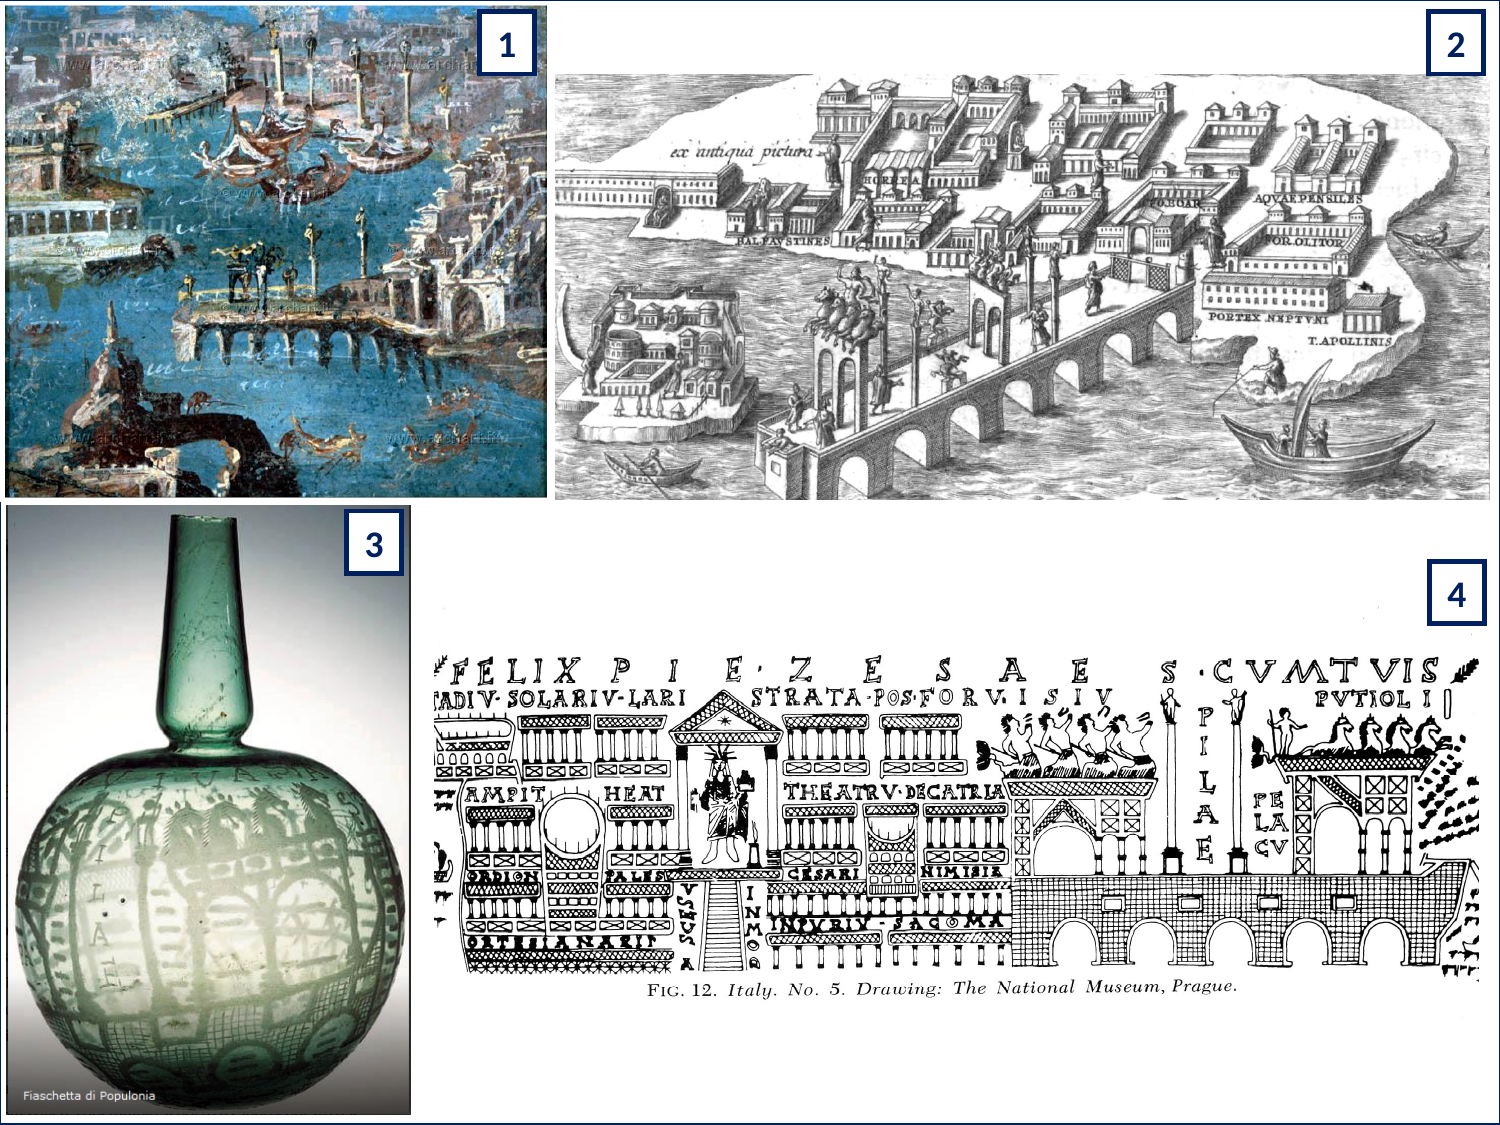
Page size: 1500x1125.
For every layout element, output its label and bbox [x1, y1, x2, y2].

text_box [0, 0, 1500, 1125]
